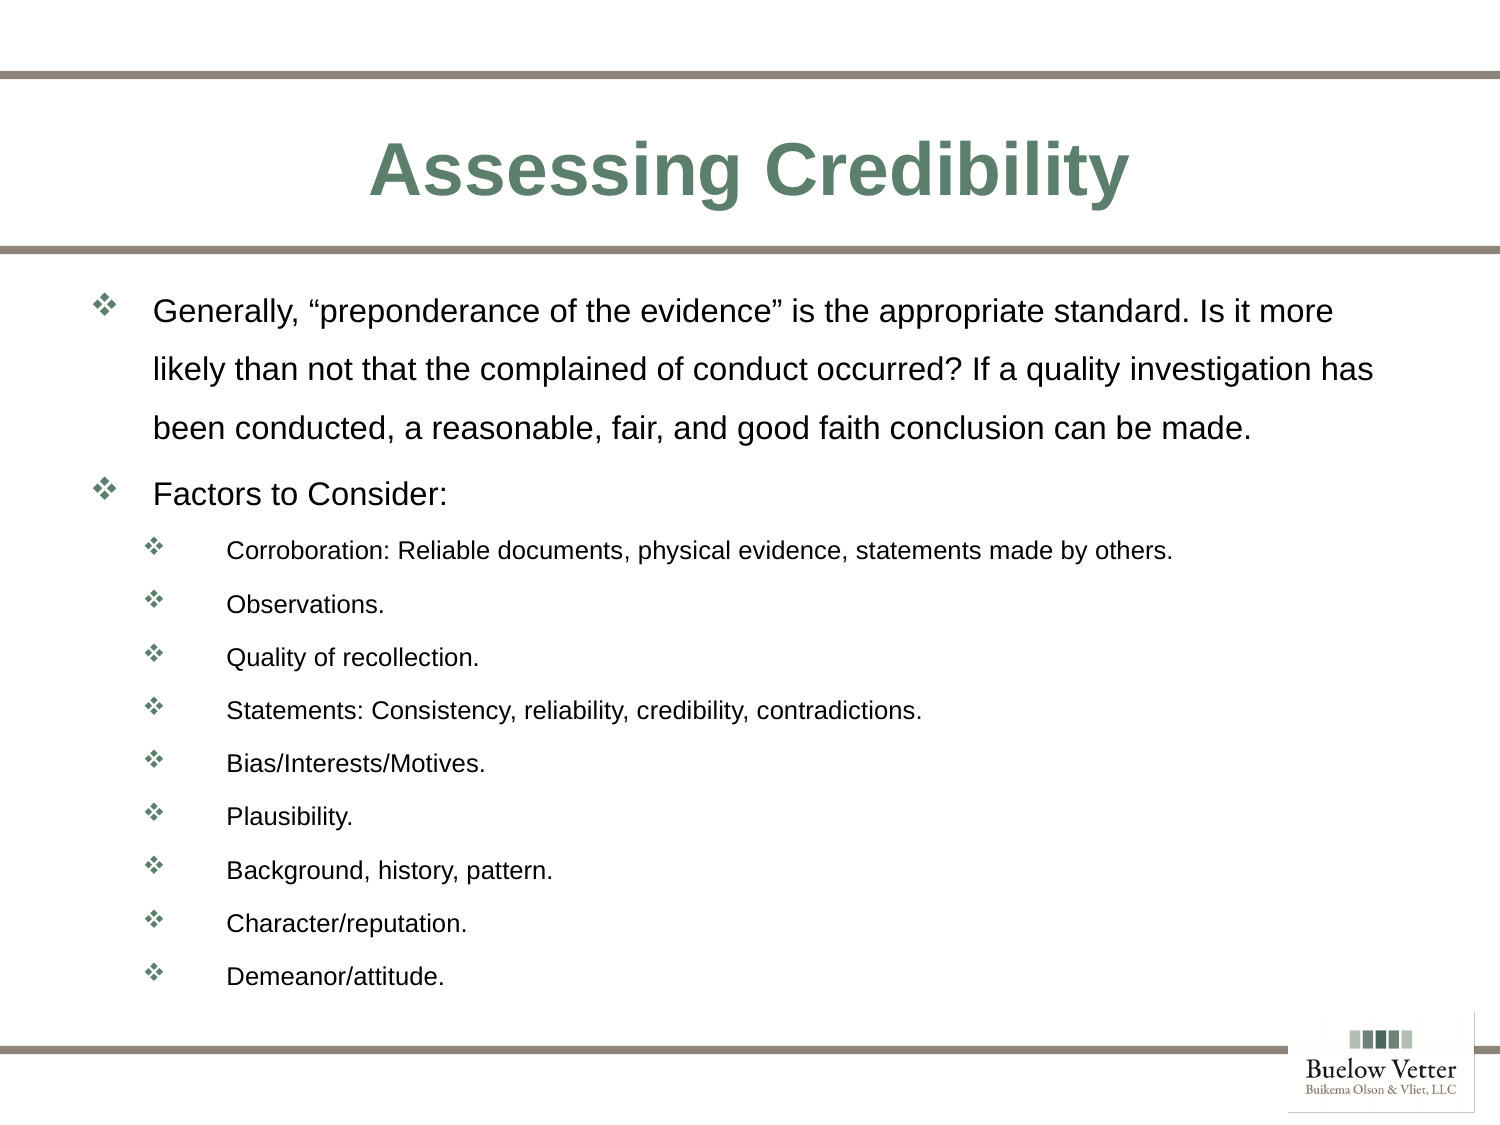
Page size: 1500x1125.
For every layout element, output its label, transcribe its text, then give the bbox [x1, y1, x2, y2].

title Assessing Credibility [75, 92, 1425, 238]
list Generally, “preponderance of the evidence” is the appropriate standard. Is it more likely than not that the complained of conduct occurred? If a quality investigation has been conducted, a reasonable, fair, and good faith conclusion can be made. Factors to Consider: Corroboration: Reliable documents, physical evidence, statements made by others. Observations. Quality of recollection. Statements: Consistency, reliability, credibility, contradictions. Bias/Interests/Motives. Plausibility. Background, history, pattern. Character/reputation. Demeanor/attitude. [75, 262, 1425, 1038]
picture [1287, 1011, 1475, 1113]
